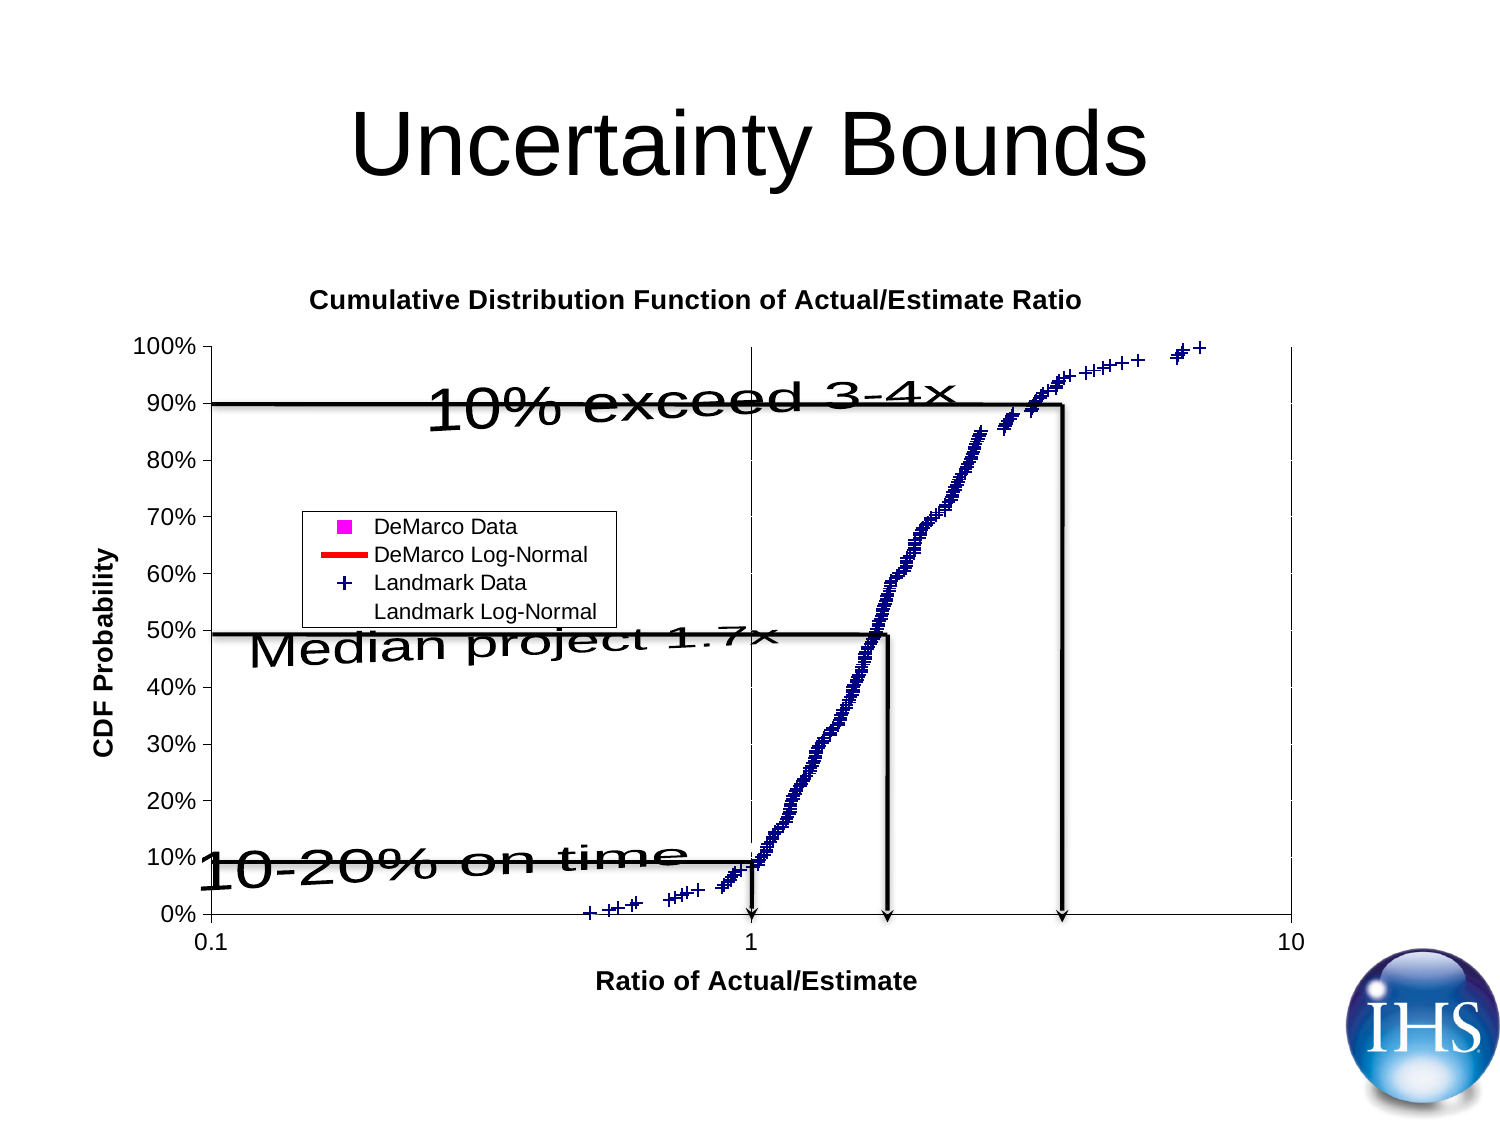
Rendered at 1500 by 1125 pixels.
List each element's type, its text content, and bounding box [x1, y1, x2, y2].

title Uncertainty Bounds [75, 45, 1425, 233]
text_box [212, 861, 753, 921]
picture [1344, 947, 1500, 1121]
chart [74, 262, 1426, 1006]
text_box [211, 403, 1063, 923]
